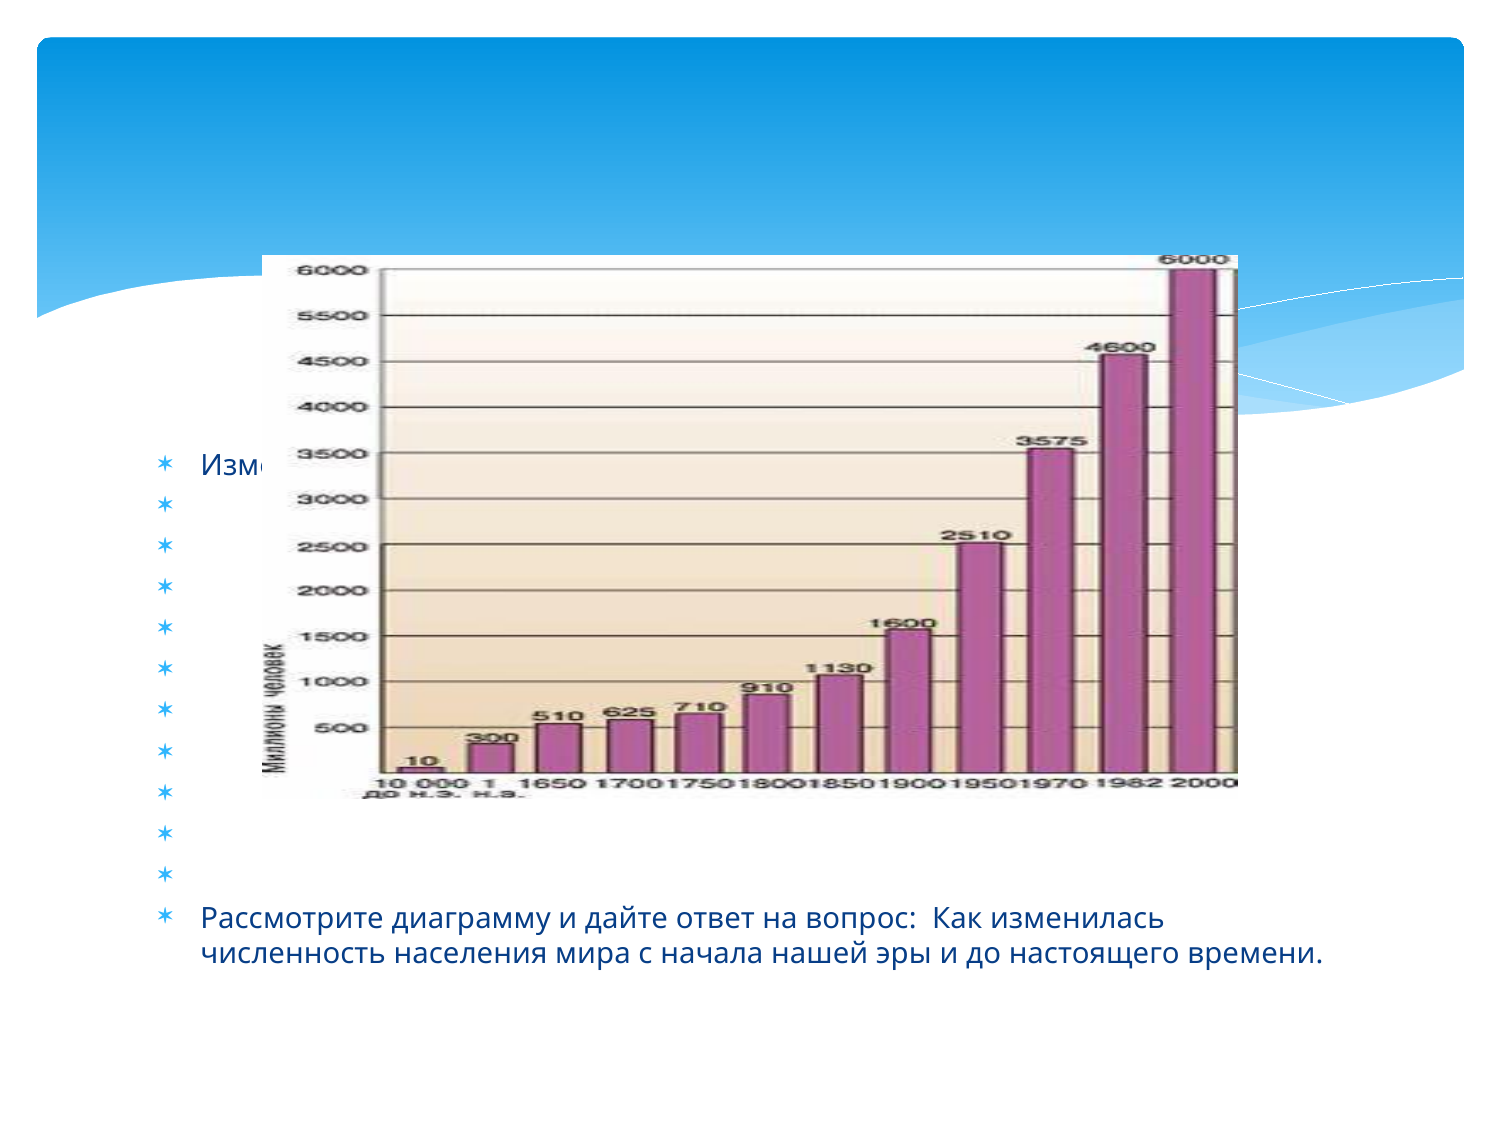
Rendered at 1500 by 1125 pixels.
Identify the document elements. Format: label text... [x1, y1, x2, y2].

picture [262, 255, 1238, 799]
list Изменение численности населения Земли с начала нашей эры Рассмотрите диаграмму и дайте ответ на вопрос: Как изменилась численность населения мира с начала нашей эры и до настоящего времени. [143, 438, 1359, 1005]
